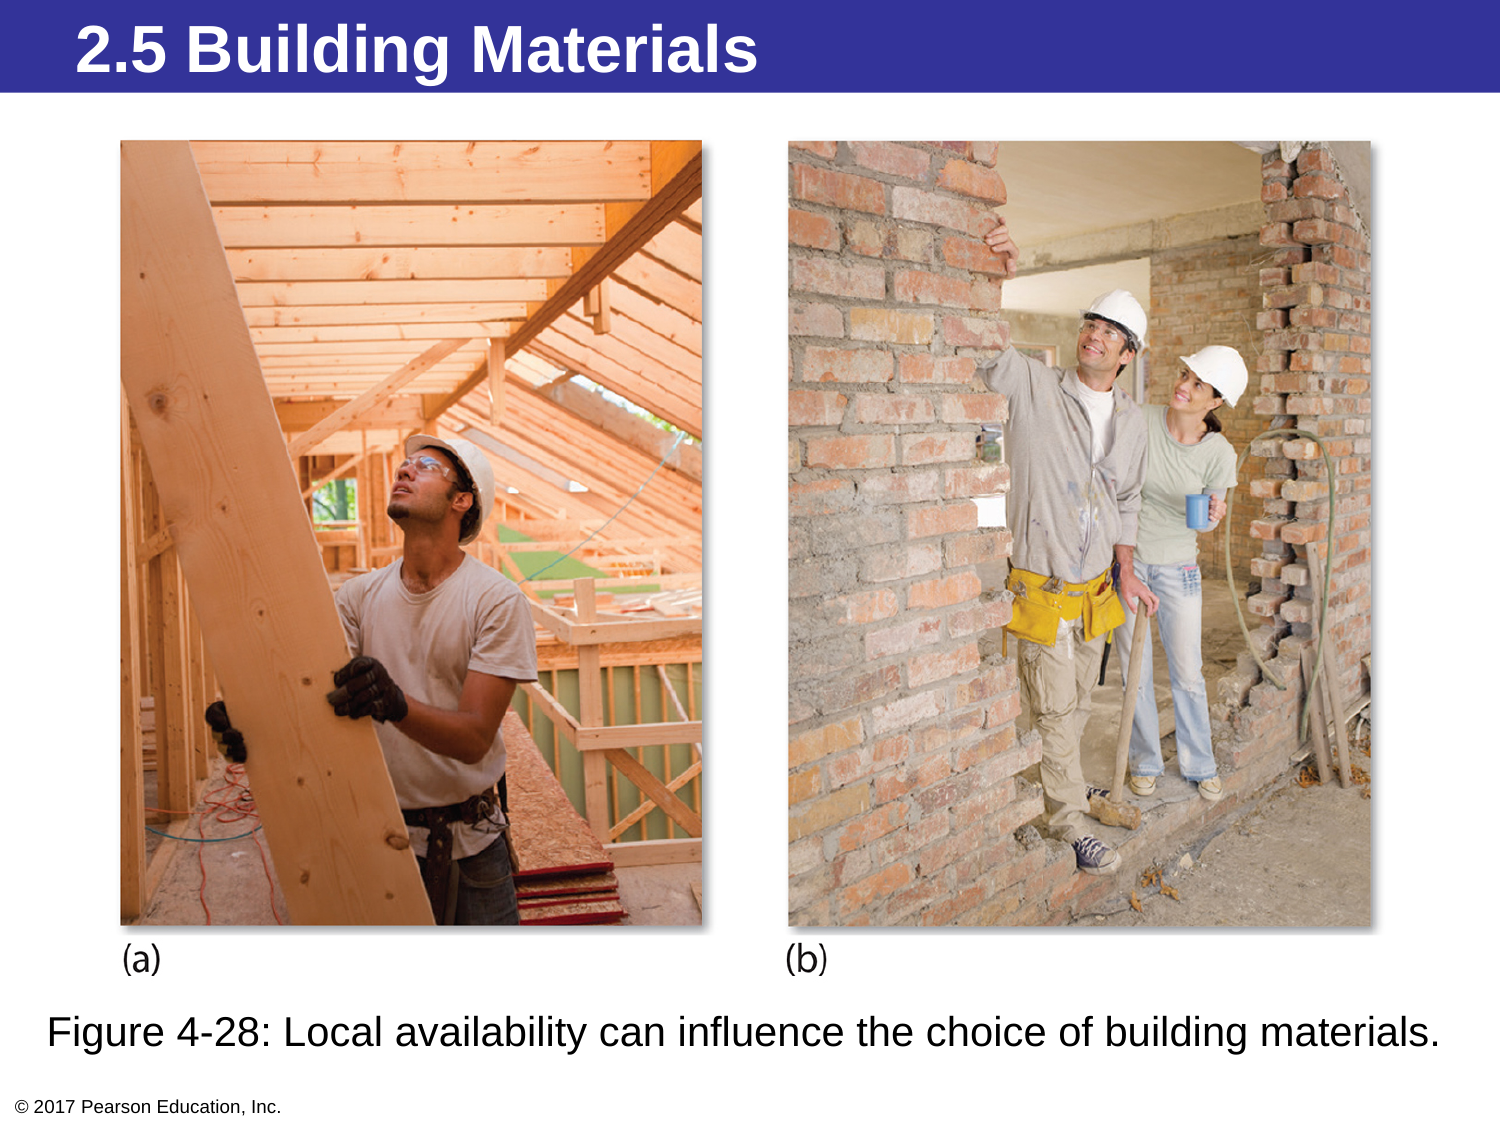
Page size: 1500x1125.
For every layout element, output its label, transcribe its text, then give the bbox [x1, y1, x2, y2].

text_box 2.5 Building Materials [0, 0, 1500, 93]
picture [103, 124, 1397, 986]
text_box Figure 4-28: Local availability can influence the choice of building materials. [27, 997, 1473, 1063]
